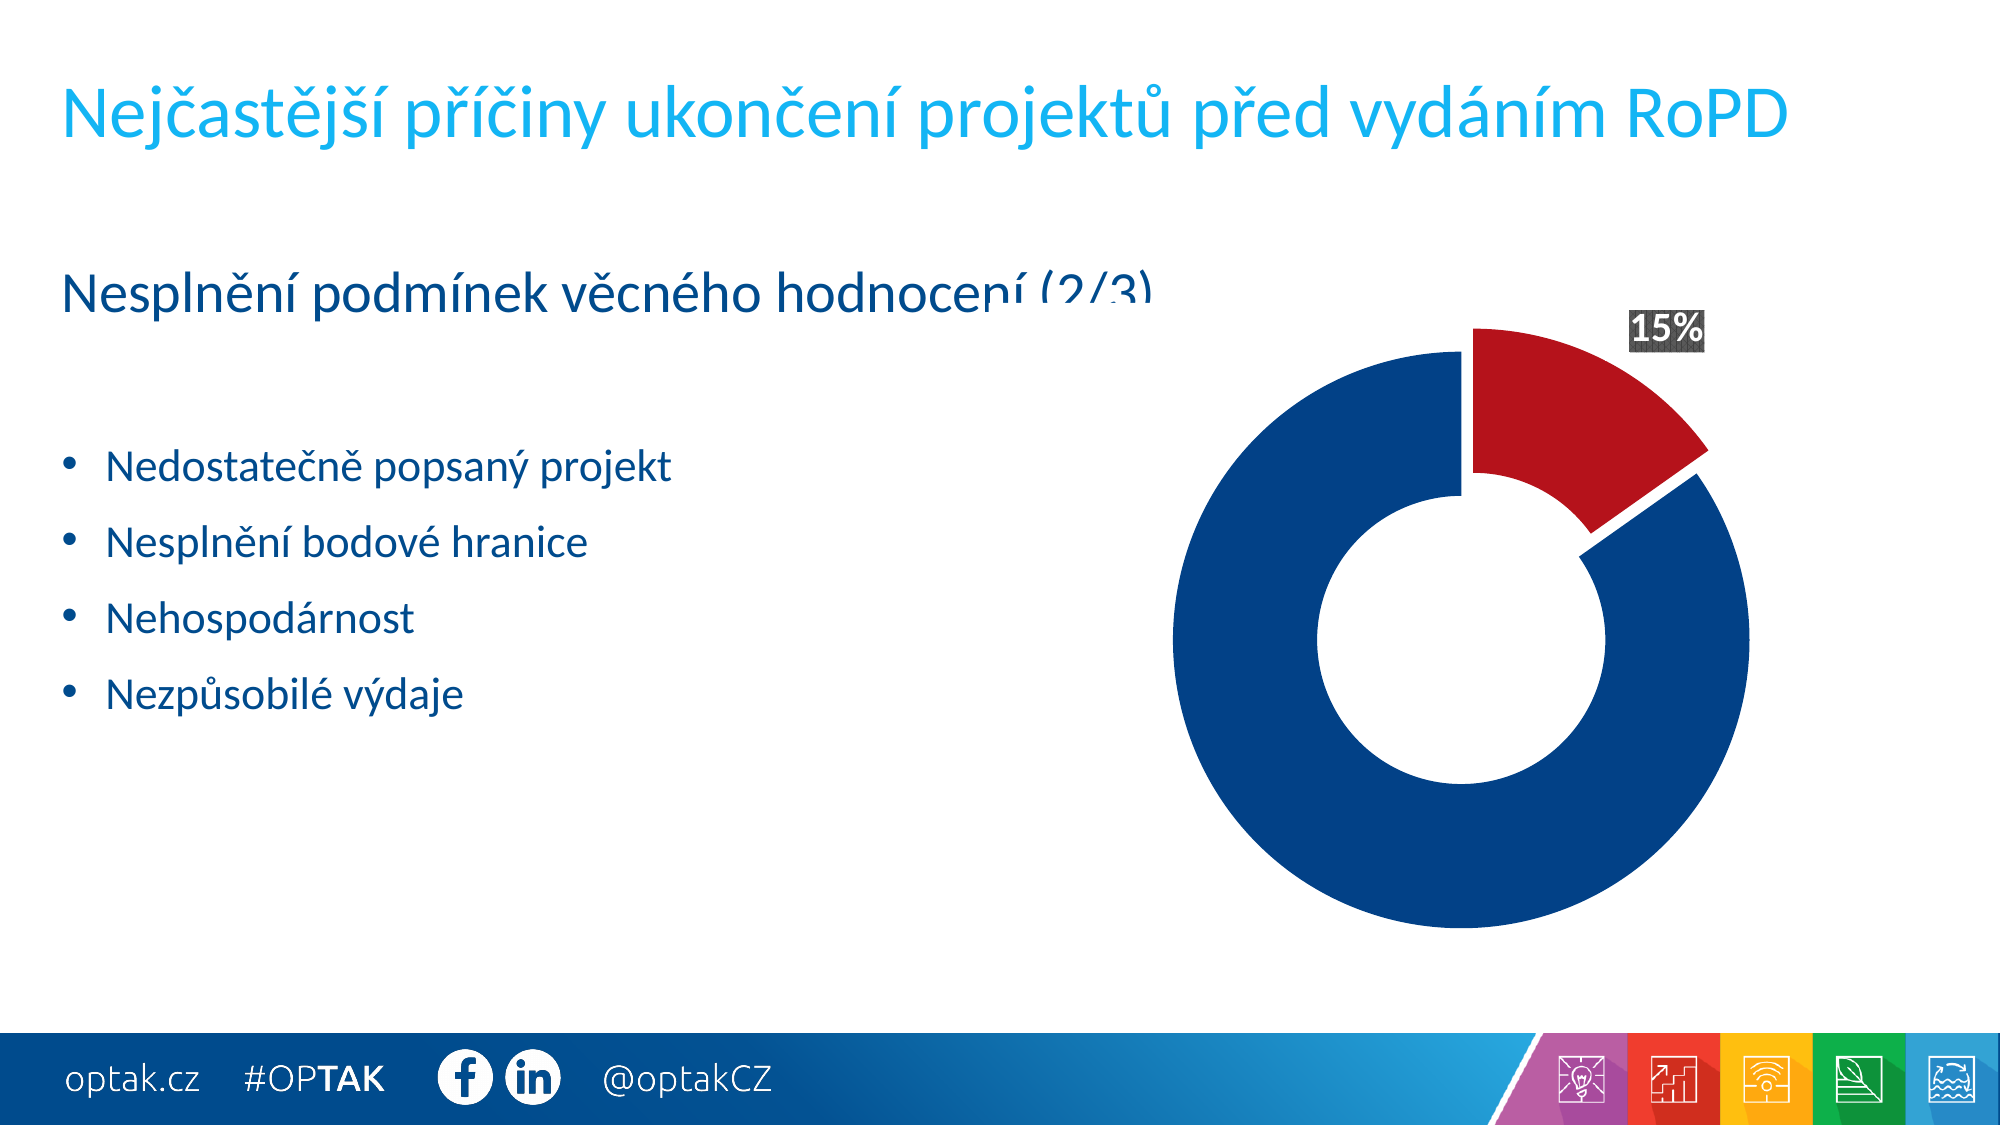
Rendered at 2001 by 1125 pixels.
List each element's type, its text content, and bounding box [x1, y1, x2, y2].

title Nejčastější příčiny ukončení projektů před vydáním RoPD [61, 62, 1865, 154]
picture [0, 1033, 2000, 1125]
list Nesplnění podmínek věcného hodnocení (2/3) Nedostatečně popsaný projekt Nesplnění bodové hranice Nehospodárnost Nezpůsobilé výdaje [61, 179, 1877, 1003]
chart [988, 302, 2000, 932]
